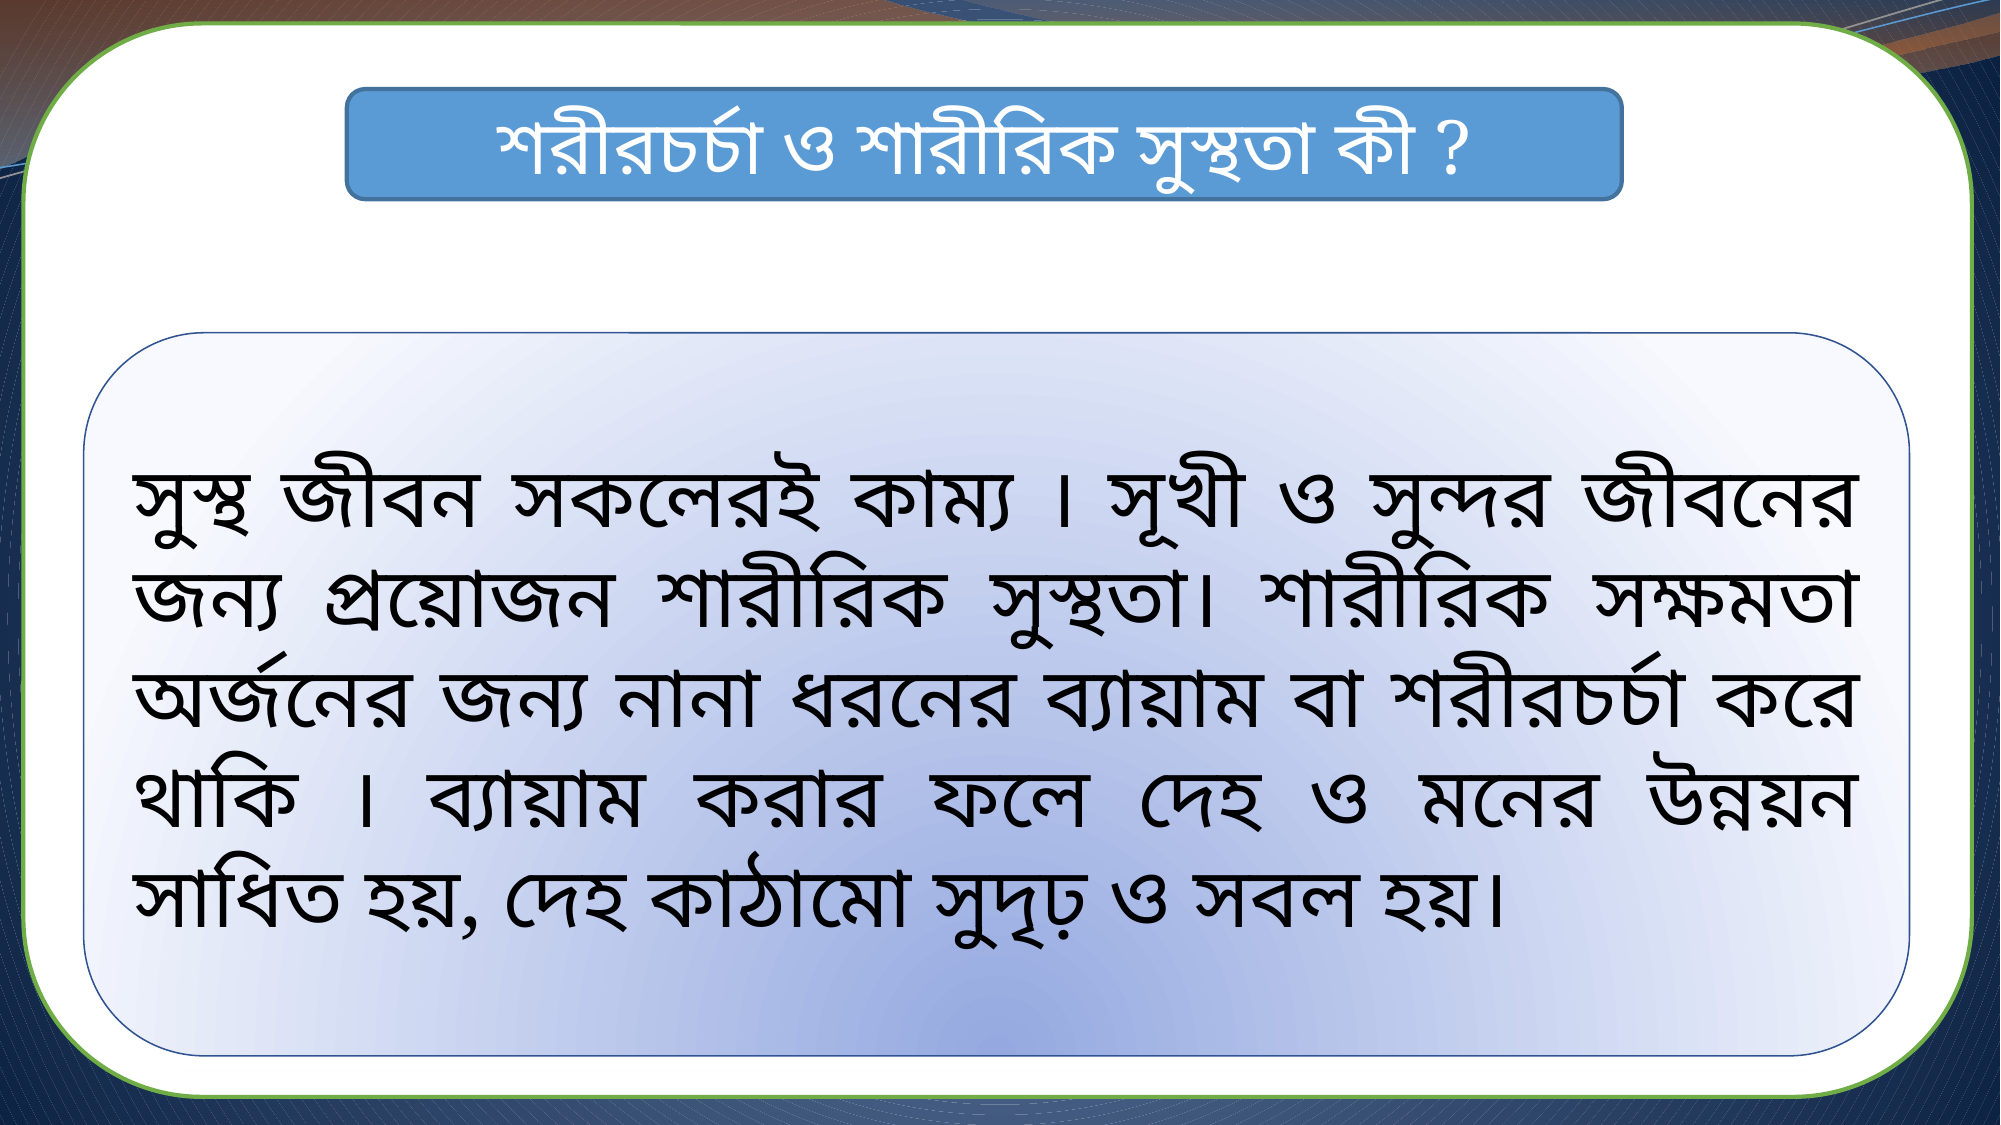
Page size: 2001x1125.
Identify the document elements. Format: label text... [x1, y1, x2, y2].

text_box সুস্থ জীবন সকলেরই কাম্য । সূখী ও সুন্দর জীবনের জন্য প্রয়োজন শারীরিক সুস্থতা। শারীরিক সক্ষমতা অর্জনের জন্য নানা ধরনের ব্যায়াম বা শরীরচর্চা করে থাকি । ব্যায়াম করার ফলে দেহ ও মনের উন্নয়ন সাধিত হয়, দেহ কাঠামো সুদৃঢ় ও সবল হয়। [82, 331, 1911, 1057]
text_box [21, 21, 1974, 1099]
text_box শরীরচর্চা ও শারীরিক সুস্থতা কী ? [344, 86, 1624, 202]
